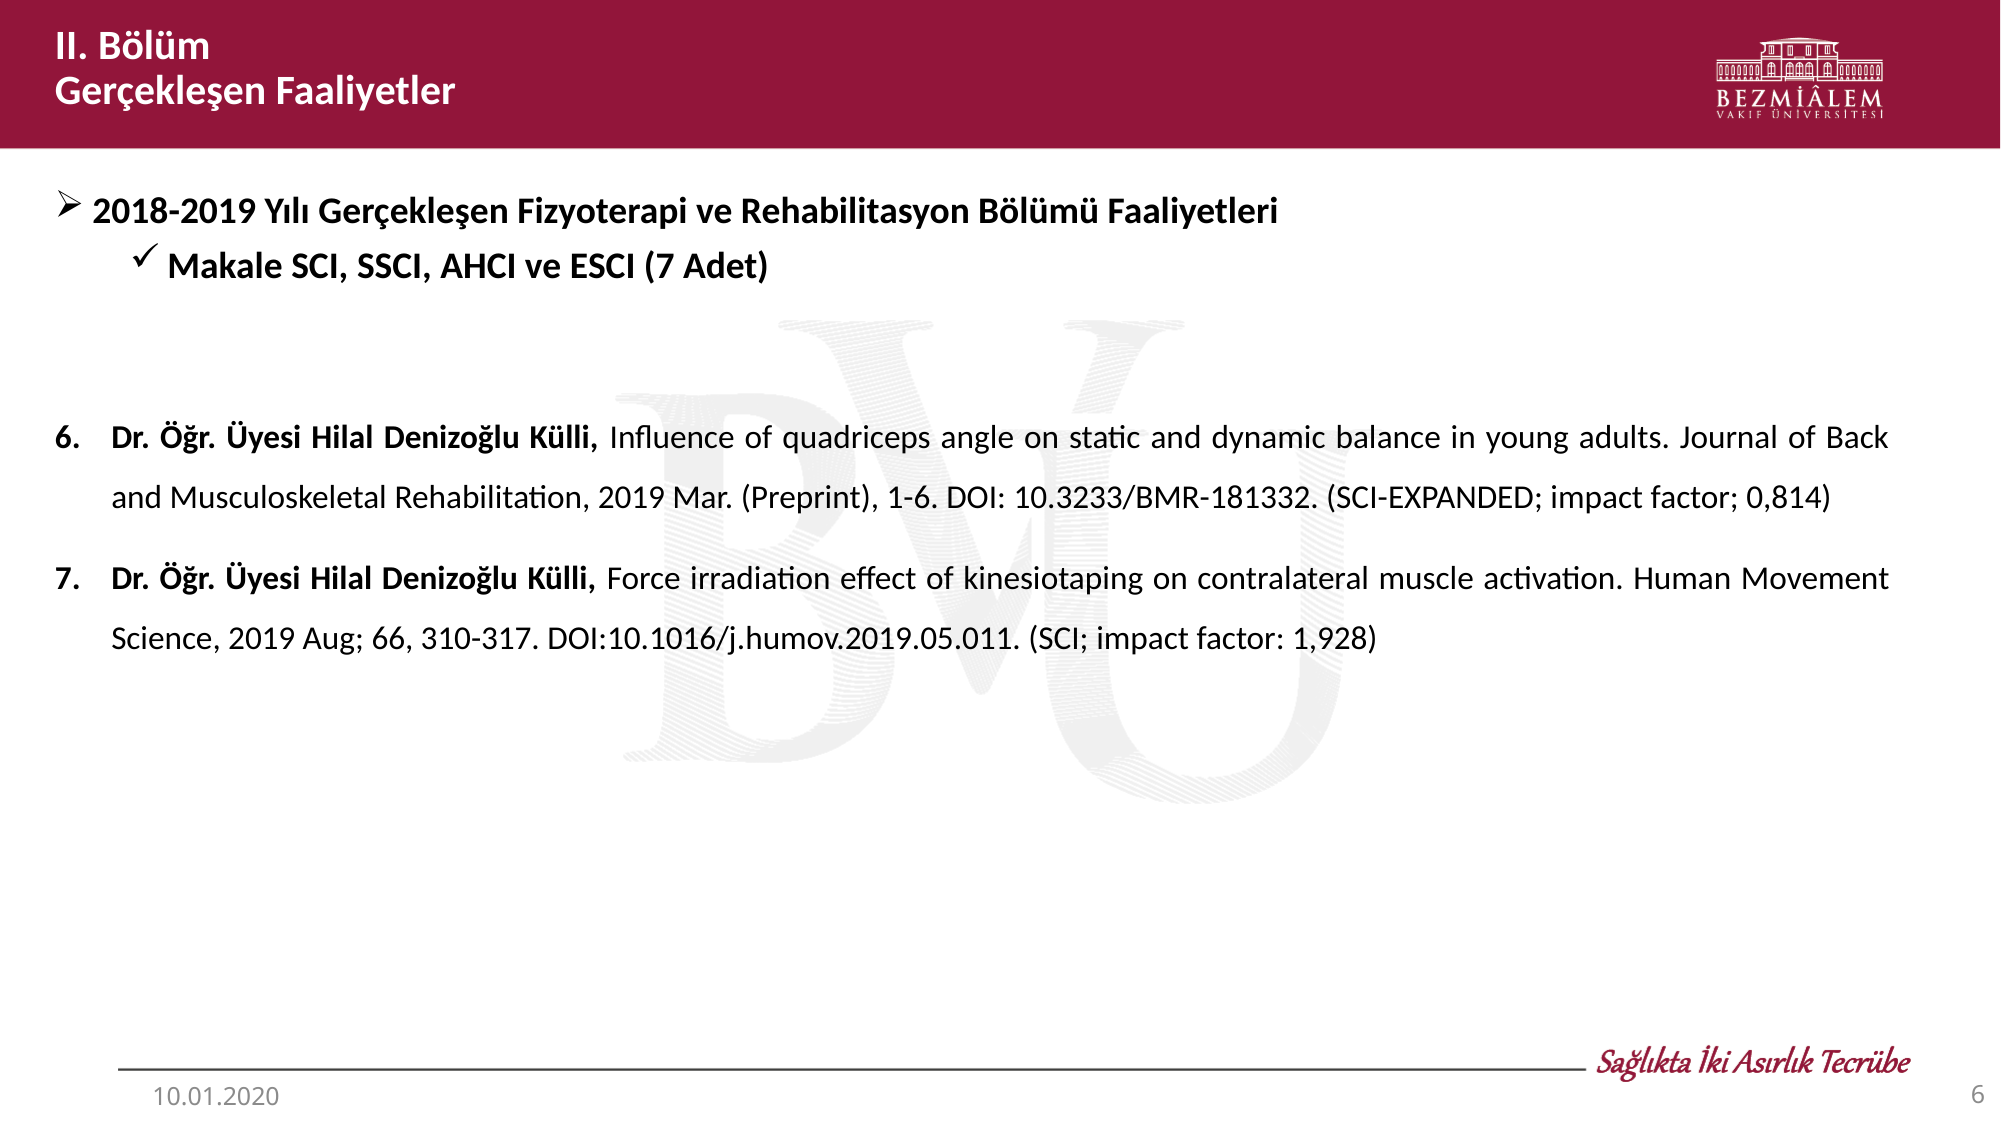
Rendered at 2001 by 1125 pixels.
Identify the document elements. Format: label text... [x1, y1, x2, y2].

slide_number 6 [1915, 1065, 2000, 1125]
footer 10.01.2020 [137, 1069, 1413, 1125]
text_box II. Bölüm Gerçekleşen Faaliyetler [39, 34, 1820, 103]
list 2018-2019 Yılı Gerçekleşen Fizyoterapi ve Rehabilitasyon Bölümü Faaliyetleri Makale SCI, SSCI, AHCI ve ESCI (7 Adet) Dr. Öğr. Üyesi Hilal Denizoğlu Külli, Influence of quadriceps angle on static and dynamic balance in young adults. Journal of Back and Musculoskeletal Rehabilitation, 2019 Mar. (Preprint), 1-6. DOI: 10.3233/BMR-181332. (SCI-EXPANDED; impact factor; 0,814) Dr. Öğr. Üyesi Hilal Denizoğlu Külli, Force irradiation effect of kinesiotaping on contralateral muscle activation. Human Movement Science, 2019 Aug; 66, 310-317. DOI:10.1016/j.humov.2019.05.011. (SCI; impact factor: 1,928) [40, 178, 1907, 1029]
picture [0, 0, 2001, 1125]
